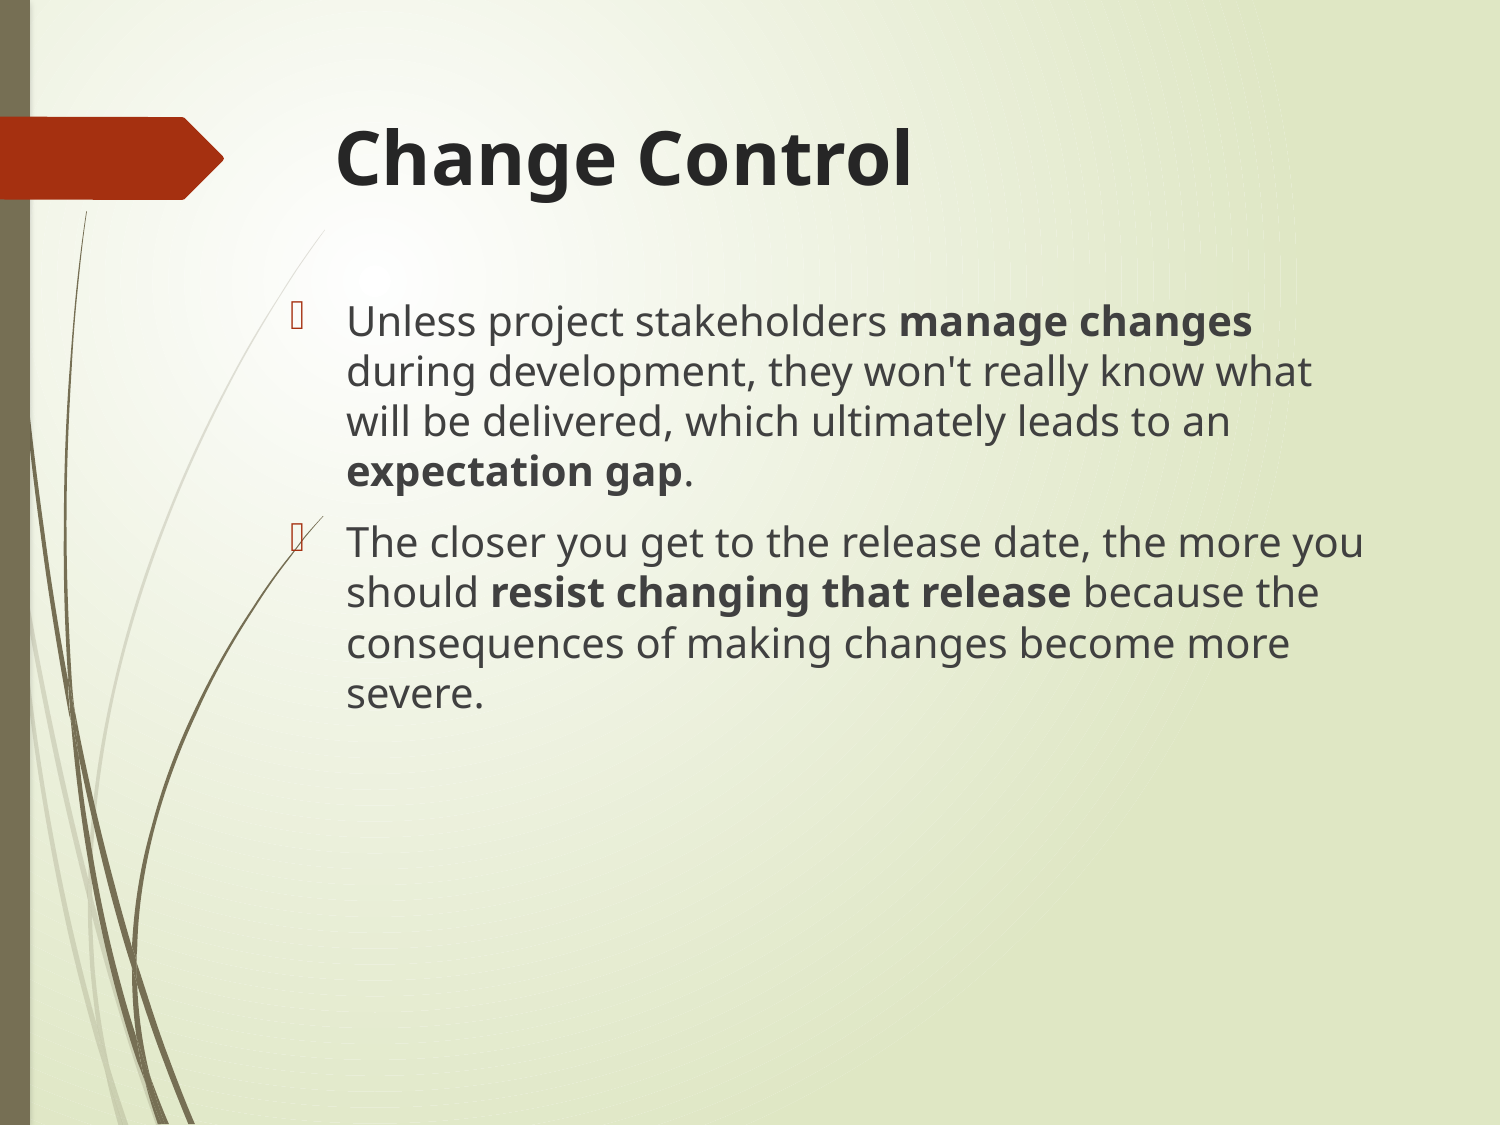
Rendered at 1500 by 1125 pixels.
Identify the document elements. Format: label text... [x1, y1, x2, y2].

list Unless project stakeholders manage changes during development, they won't really know what will be delivered, which ultimately leads to an expectation gap. The closer you get to the release date, the more you should resist changing that release because the consequences of making changes become more severe. [275, 287, 1400, 970]
title Change Control [319, 102, 1400, 287]
